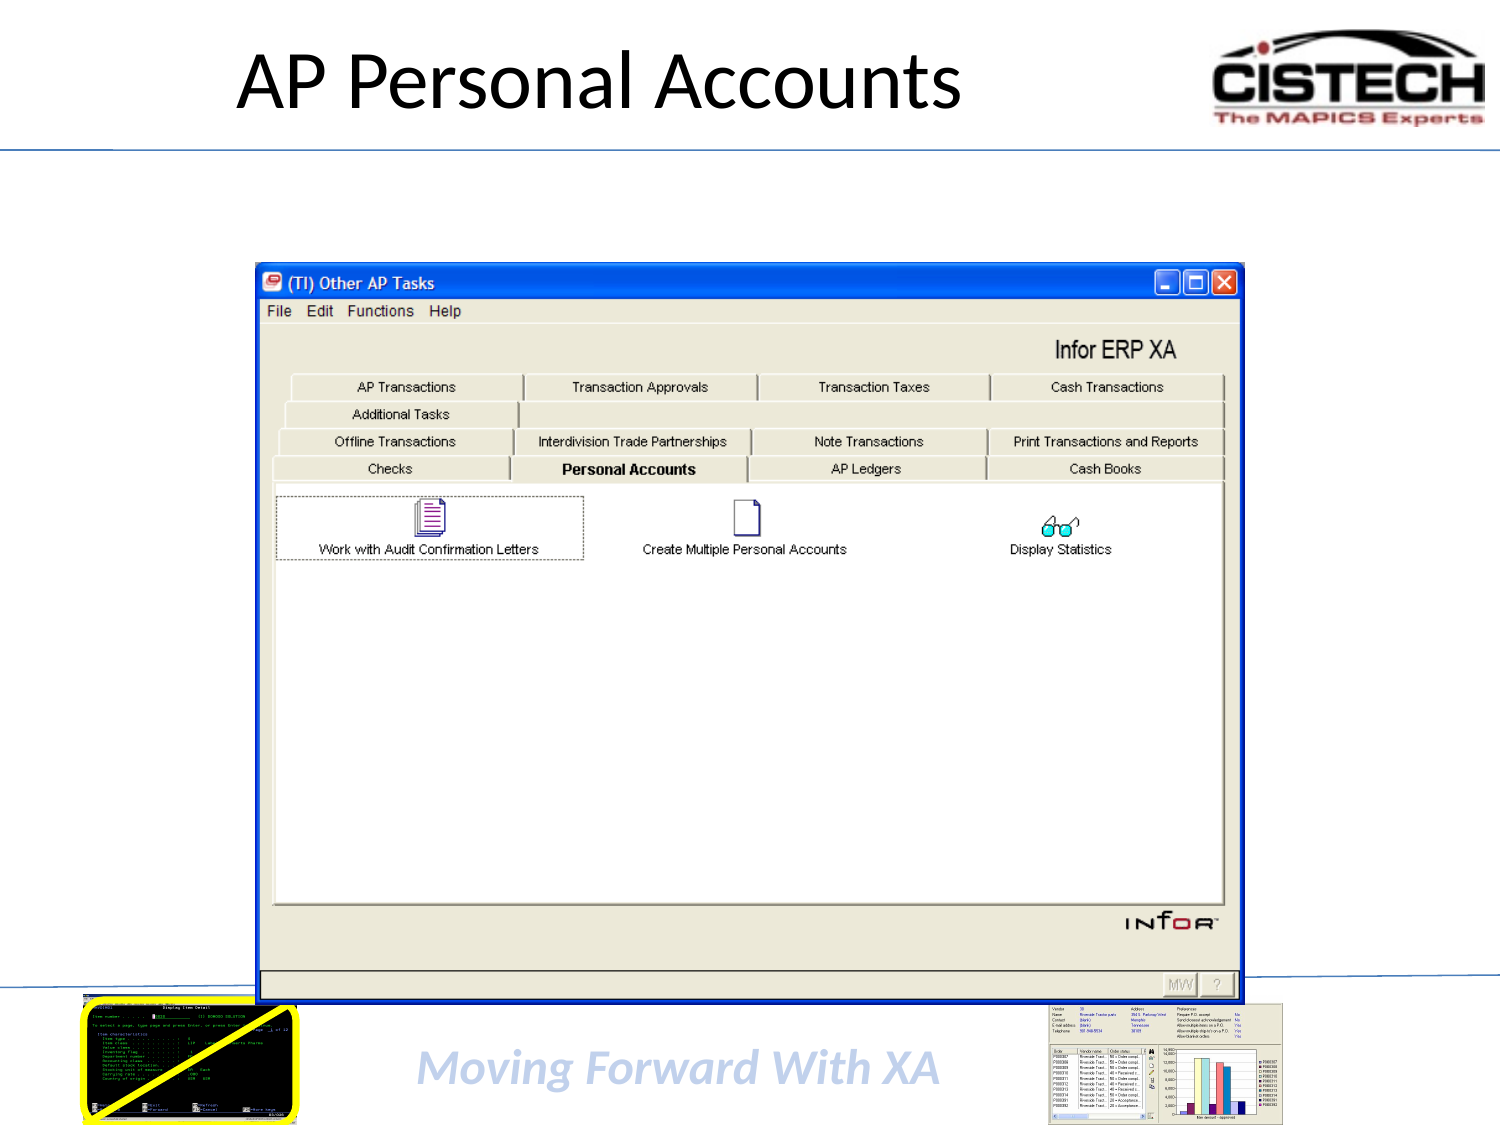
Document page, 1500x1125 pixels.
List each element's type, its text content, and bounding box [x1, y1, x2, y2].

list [254, 262, 1246, 1006]
picture [290, 1118, 297, 1125]
title AP Personal Accounts [0, 0, 1200, 150]
picture [102, 1010, 292, 1121]
picture [1048, 995, 1283, 1125]
picture [88, 1004, 277, 1115]
picture [1209, 29, 1485, 127]
picture [83, 994, 254, 1007]
